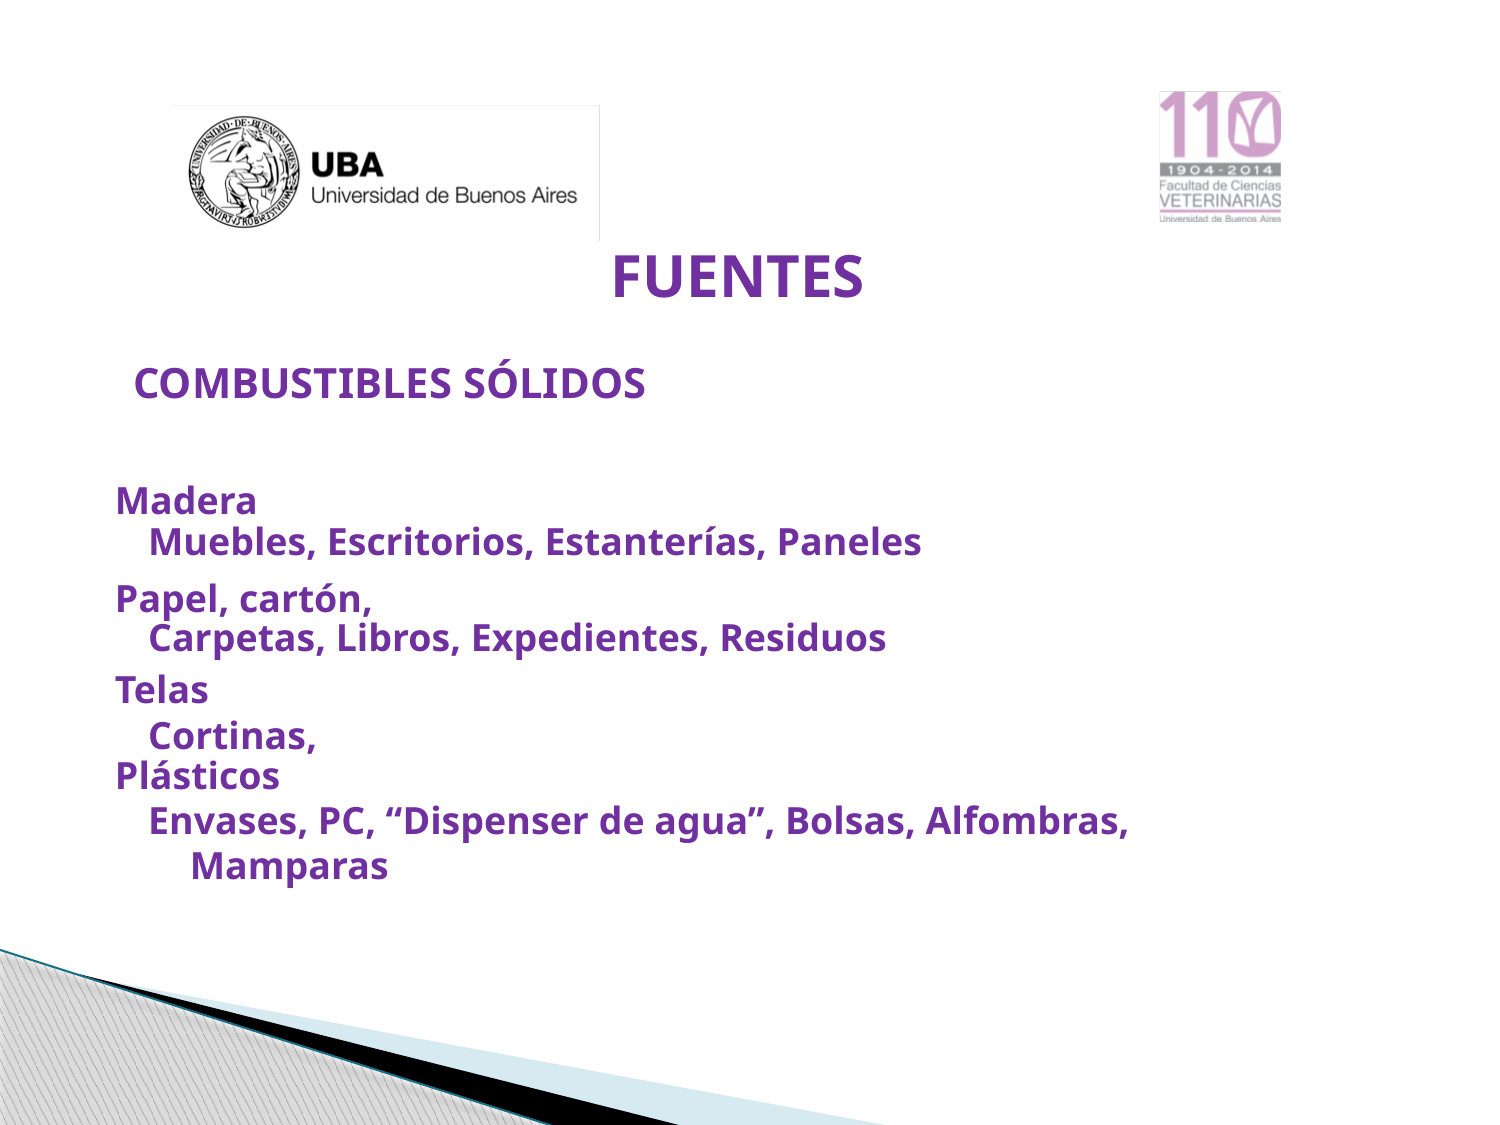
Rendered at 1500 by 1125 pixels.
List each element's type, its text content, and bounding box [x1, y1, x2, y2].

text_box FUENTES [100, 231, 1376, 320]
text_box COMBUSTIBLES SÓLIDOS Madera Muebles, Escritorios, Estanterías, Paneles Papel, cartón, Carpetas, Libros, Expedientes, Residuos Telas Cortinas, Plásticos Envases, PC, “Dispenser de agua”, Bolsas, Alfombras, Mamparas [100, 349, 1353, 906]
picture [170, 89, 1282, 243]
